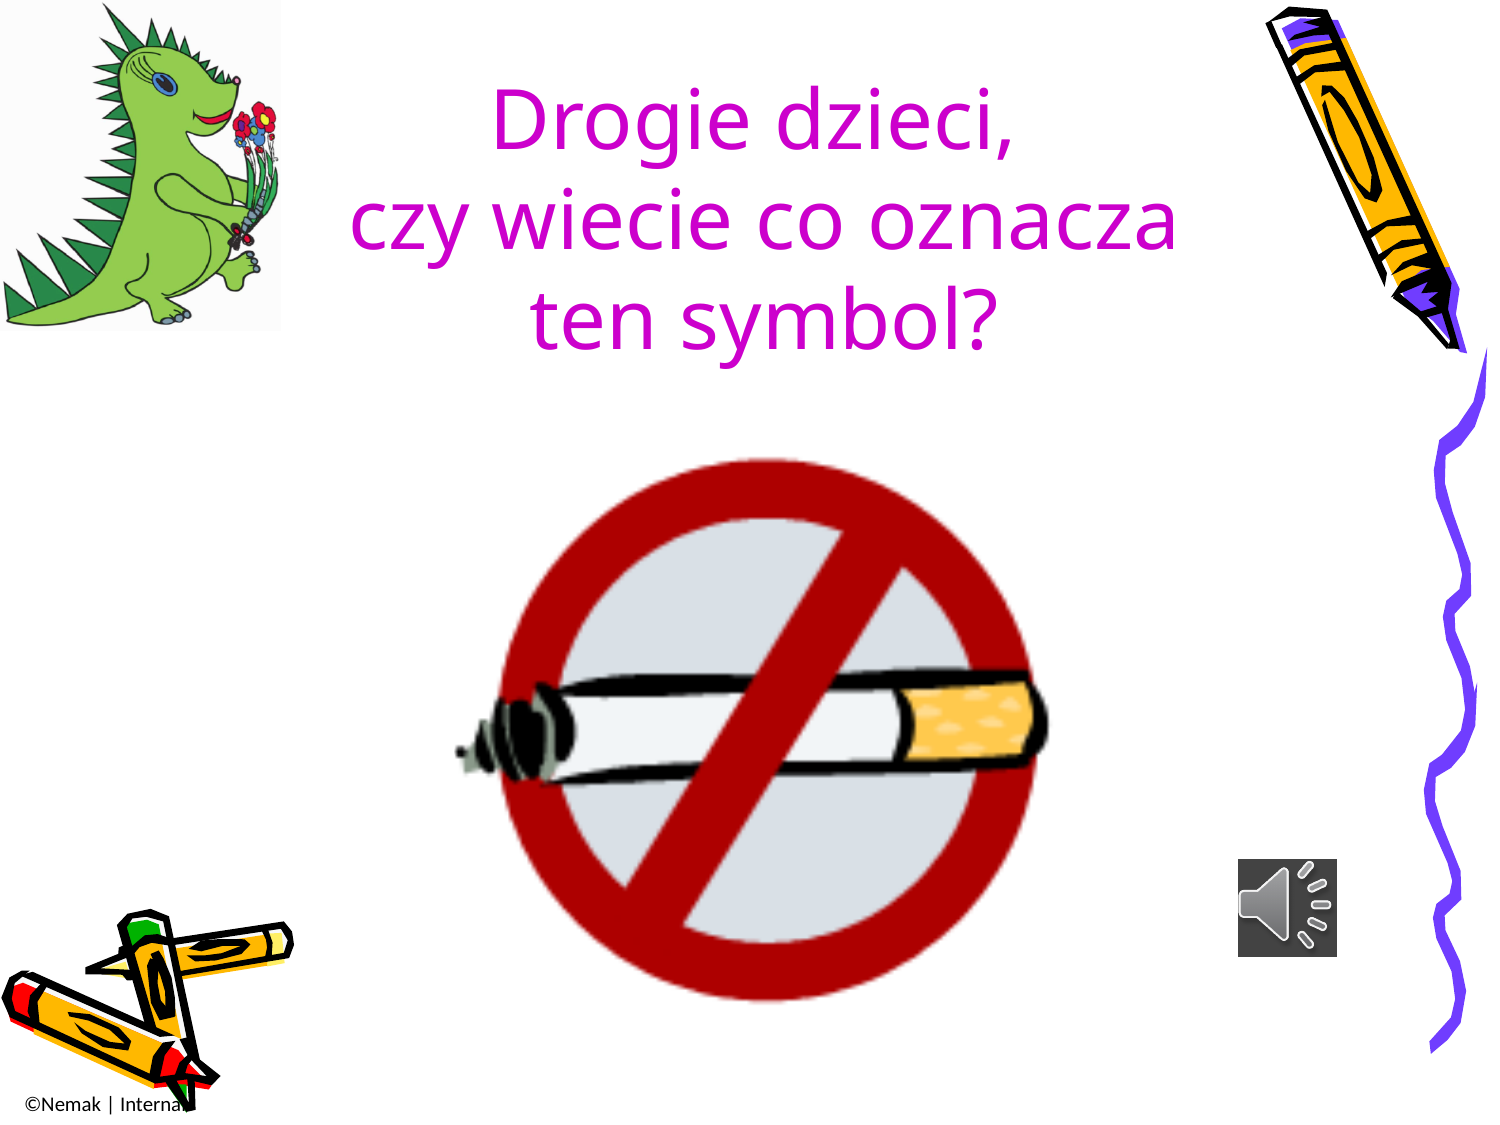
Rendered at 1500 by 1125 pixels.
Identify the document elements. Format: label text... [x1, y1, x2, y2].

picture [1237, 857, 1338, 959]
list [454, 448, 1058, 1010]
title Drogie dzieci, czy wiecie co oznacza ten symbol? [289, 90, 1240, 374]
picture [0, 0, 281, 331]
